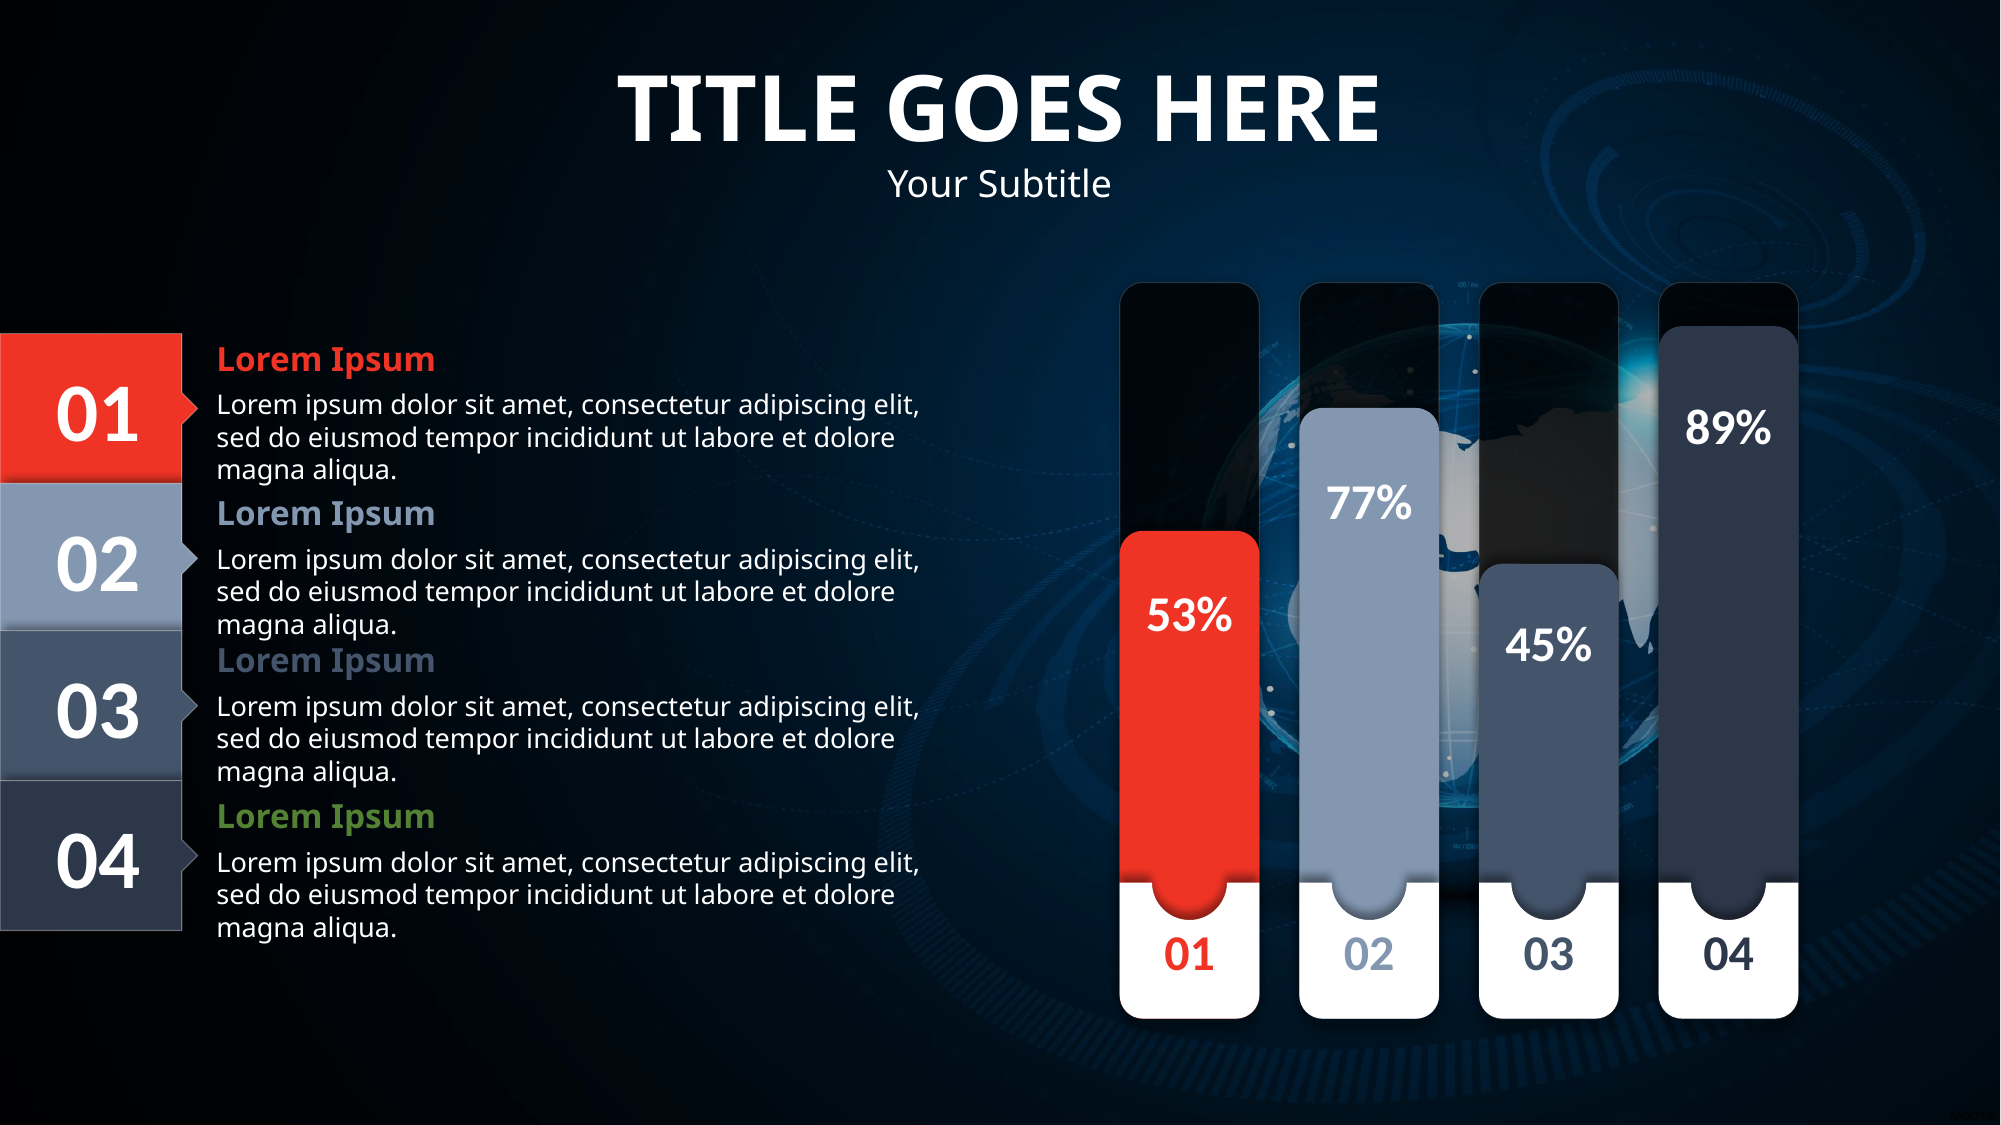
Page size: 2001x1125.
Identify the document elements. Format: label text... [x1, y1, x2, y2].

text_box [1118, 281, 1261, 535]
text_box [1299, 407, 1439, 1019]
text_box 04 [0, 779, 200, 932]
text_box [1478, 281, 1620, 566]
text_box 01 [0, 332, 200, 475]
text_box [1657, 281, 1800, 330]
text_box TITLE GOES HERE Your Subtitle [548, 42, 1452, 212]
text_box Lorem Ipsum Lorem ipsum dolor sit amet, consectetur adipiscing elit, sed do eiusmod tempor incididunt ut labore et dolore magna aliqua. [216, 639, 968, 787]
picture [0, 0, 2001, 1125]
text_box [1298, 281, 1441, 412]
text_box 03 [0, 629, 200, 772]
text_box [1119, 530, 1260, 1019]
text_box Lorem Ipsum Lorem ipsum dolor sit amet, consectetur adipiscing elit, sed do eiusmod tempor incididunt ut labore et dolore magna aliqua. [216, 492, 968, 639]
text_box 02 [0, 482, 200, 622]
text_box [1658, 326, 1799, 1019]
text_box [1479, 563, 1619, 1019]
text_box Lorem Ipsum Lorem ipsum dolor sit amet, consectetur adipiscing elit, sed do eiusmod tempor incididunt ut labore et dolore magna aliqua. [216, 337, 968, 486]
text_box Lorem Ipsum Lorem ipsum dolor sit amet, consectetur adipiscing elit, sed do eiusmod tempor incididunt ut labore et dolore magna aliqua. [216, 795, 968, 943]
